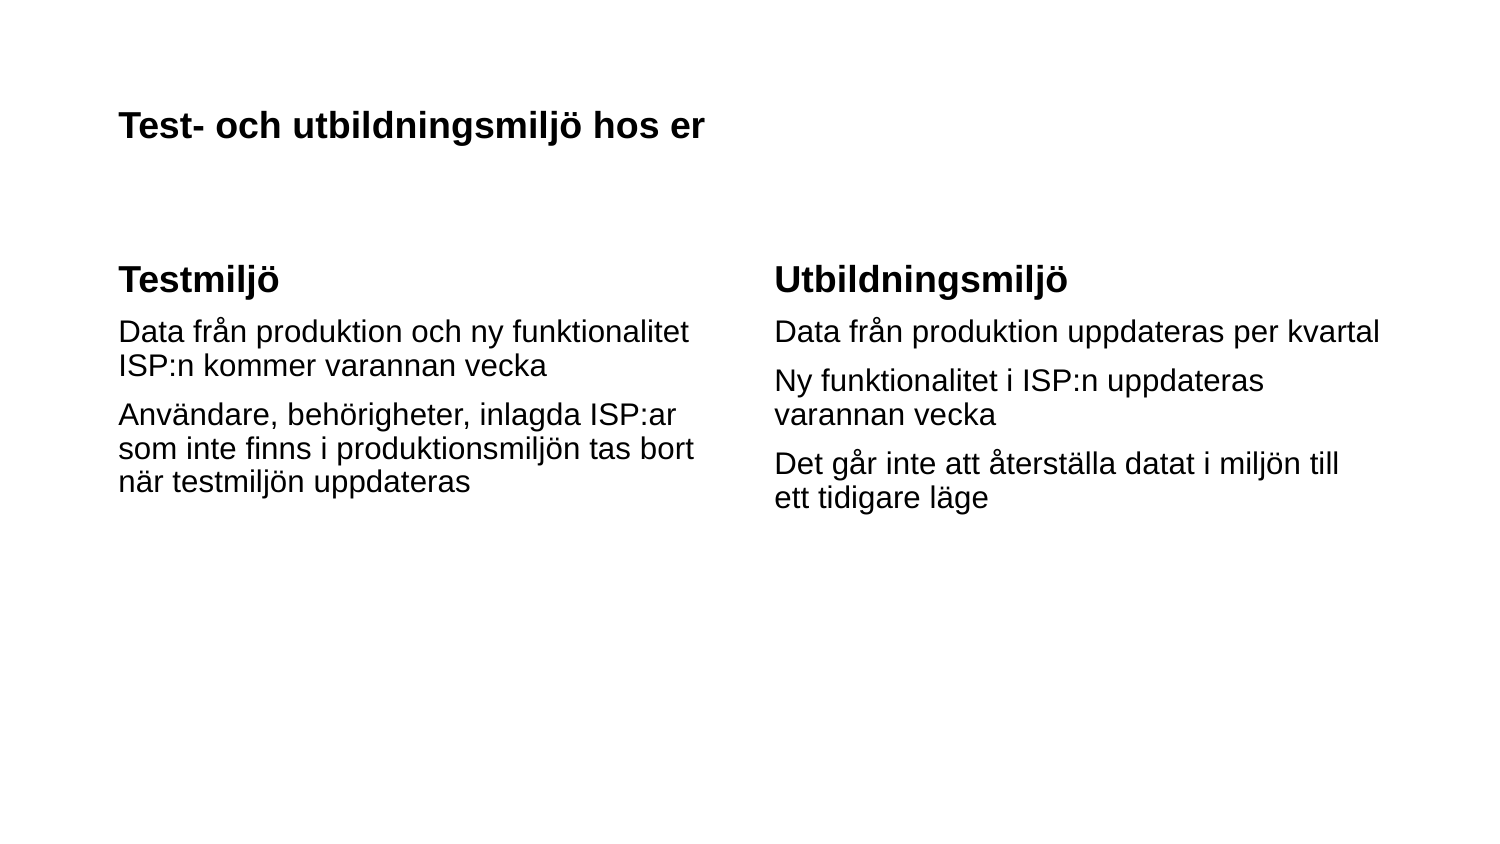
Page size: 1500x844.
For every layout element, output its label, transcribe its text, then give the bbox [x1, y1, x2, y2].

title Test- och utbildningsmiljö hos er [103, 44, 1398, 208]
list Data från produktion uppdateras per kvartal Ny funktionalitet i ISP:n uppdateras varannan vecka Det går inte att återställa datat i miljön till ett tidigare läge [759, 308, 1398, 762]
list Utbildningsmiljö [759, 206, 1398, 308]
list Testmiljö [103, 206, 738, 308]
list Data från produktion och ny funktionalitet ISP:n kommer varannan vecka Användare, behörigheter, inlagda ISP:ar som inte finns i produktionsmiljön tas bort när testmiljön uppdateras [103, 308, 738, 762]
